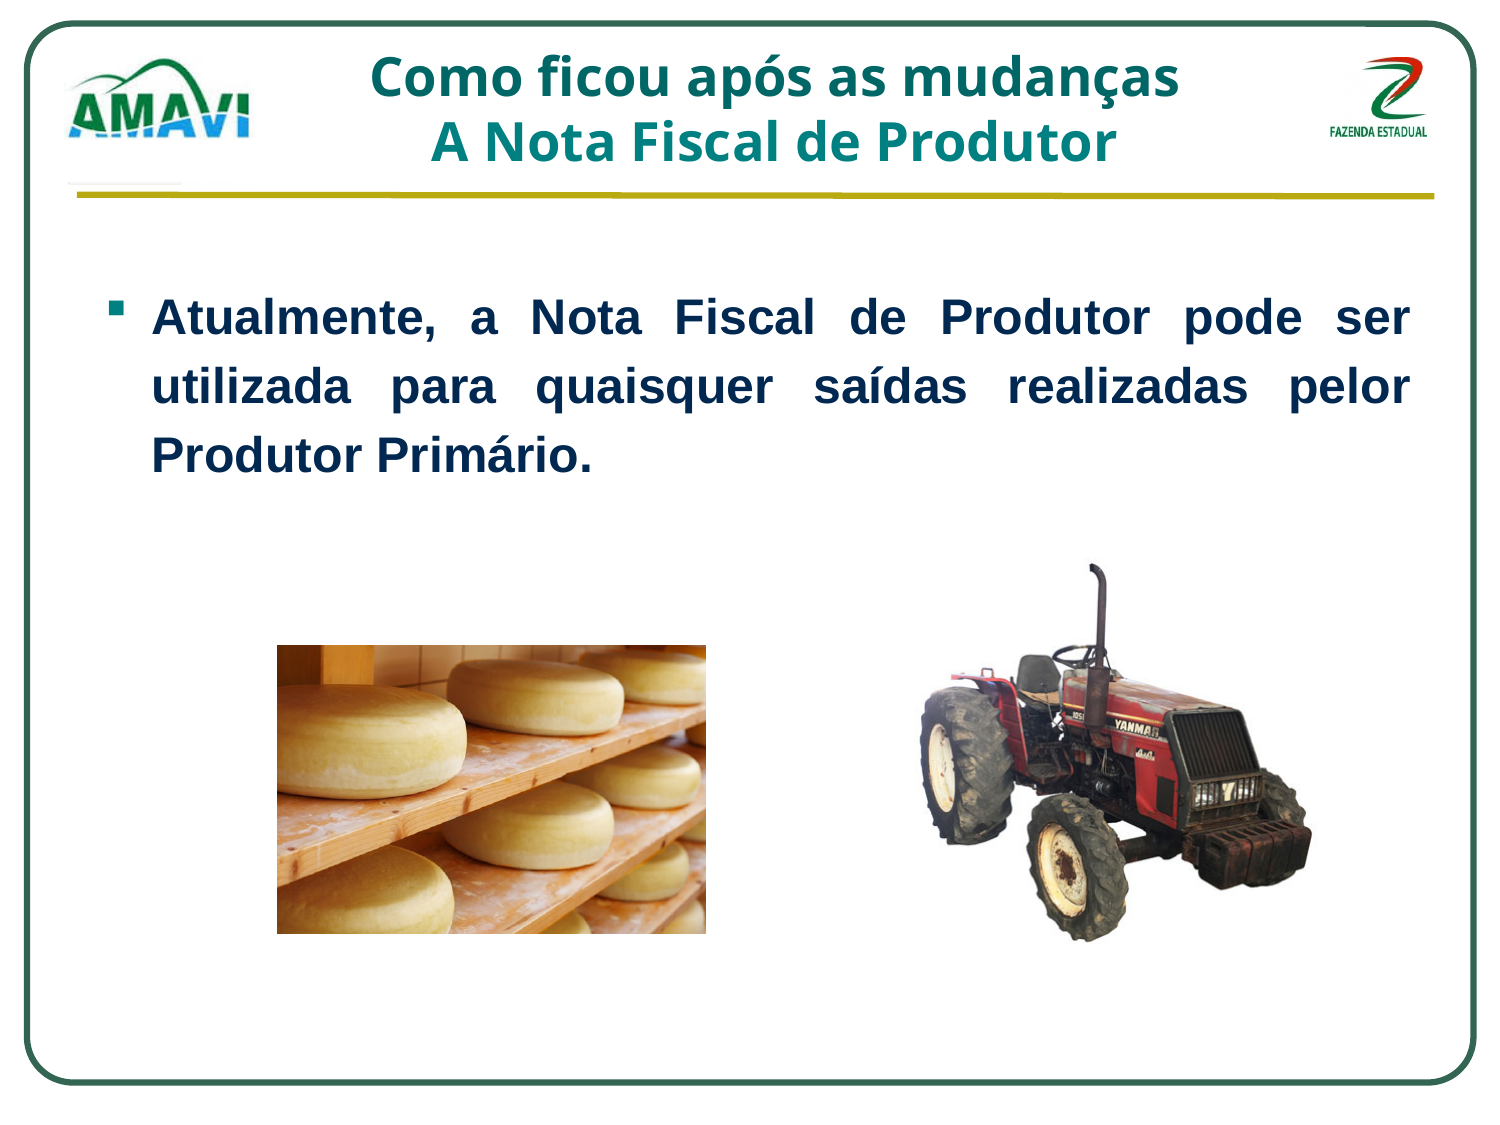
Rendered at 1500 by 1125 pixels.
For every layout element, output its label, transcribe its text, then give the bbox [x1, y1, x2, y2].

picture [915, 557, 1318, 953]
picture [64, 30, 255, 185]
text_box Como ficou após as mudanças A Nota Fiscal de Produtor [260, 60, 1298, 154]
picture [277, 644, 706, 935]
picture [1303, 42, 1460, 159]
list Atualmente, a Nota Fiscal de Produtor pode ser utilizada para quaisquer saídas realizadas pelor Produtor Primário. [64, 268, 1427, 1106]
